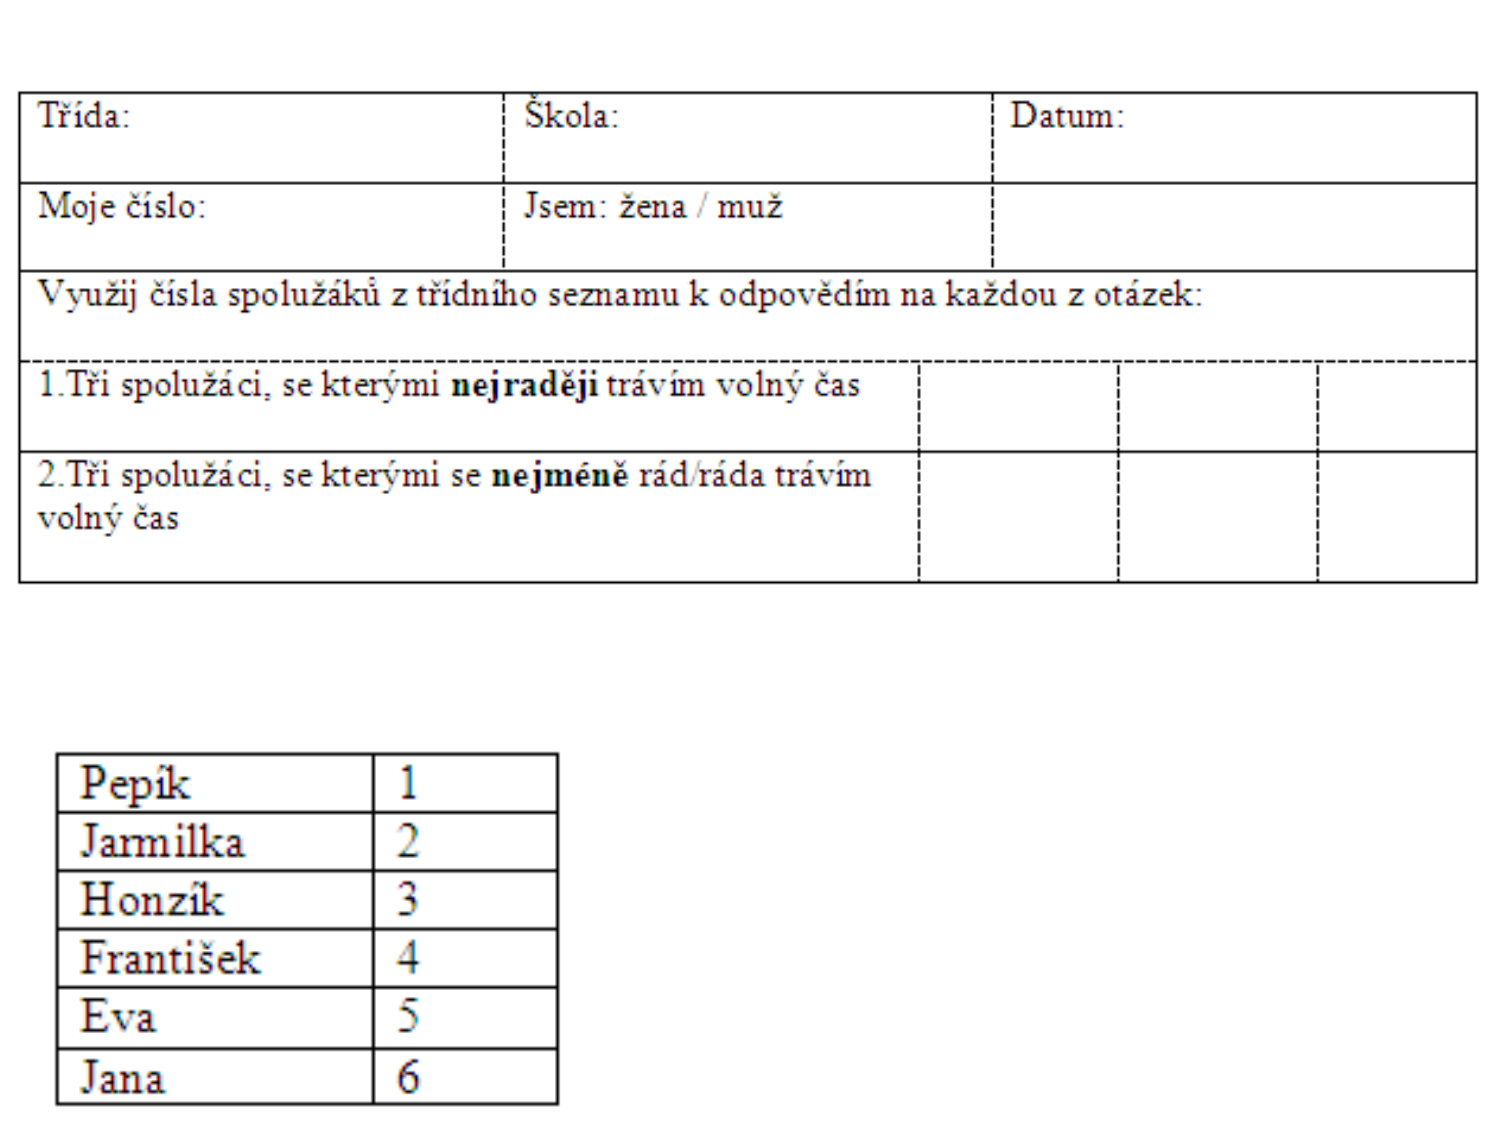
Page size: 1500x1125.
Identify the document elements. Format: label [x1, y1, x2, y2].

picture [29, 726, 597, 1125]
picture [0, 78, 1500, 601]
